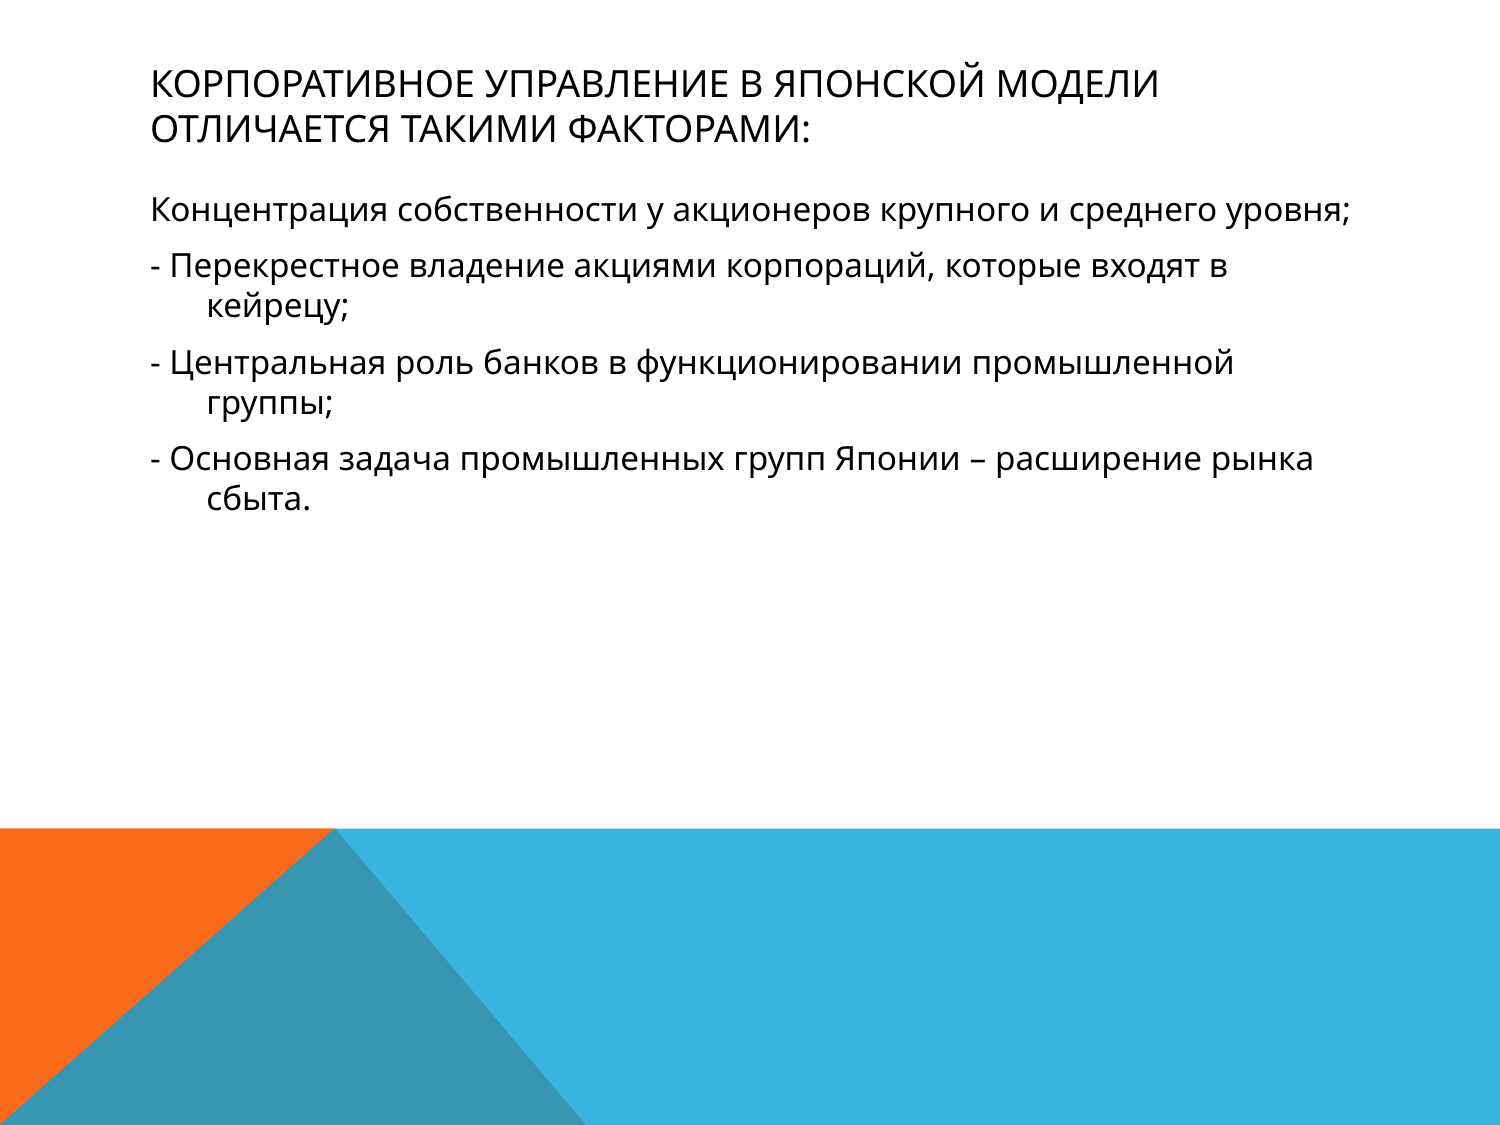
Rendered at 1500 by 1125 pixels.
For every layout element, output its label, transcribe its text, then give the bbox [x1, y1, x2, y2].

list Концентрация собственности у акционеров крупного и среднего уровня; - Перекрестное владение акциями корпораций, которые входят в кейрецу; - Центральная роль банков в функционировании промышленной группы; - Основная задача промышленных групп Японии – расширение рынка сбыта. [135, 180, 1369, 768]
title Корпоративное управление в японской модели отличается такими факторами: [135, 60, 1369, 150]
